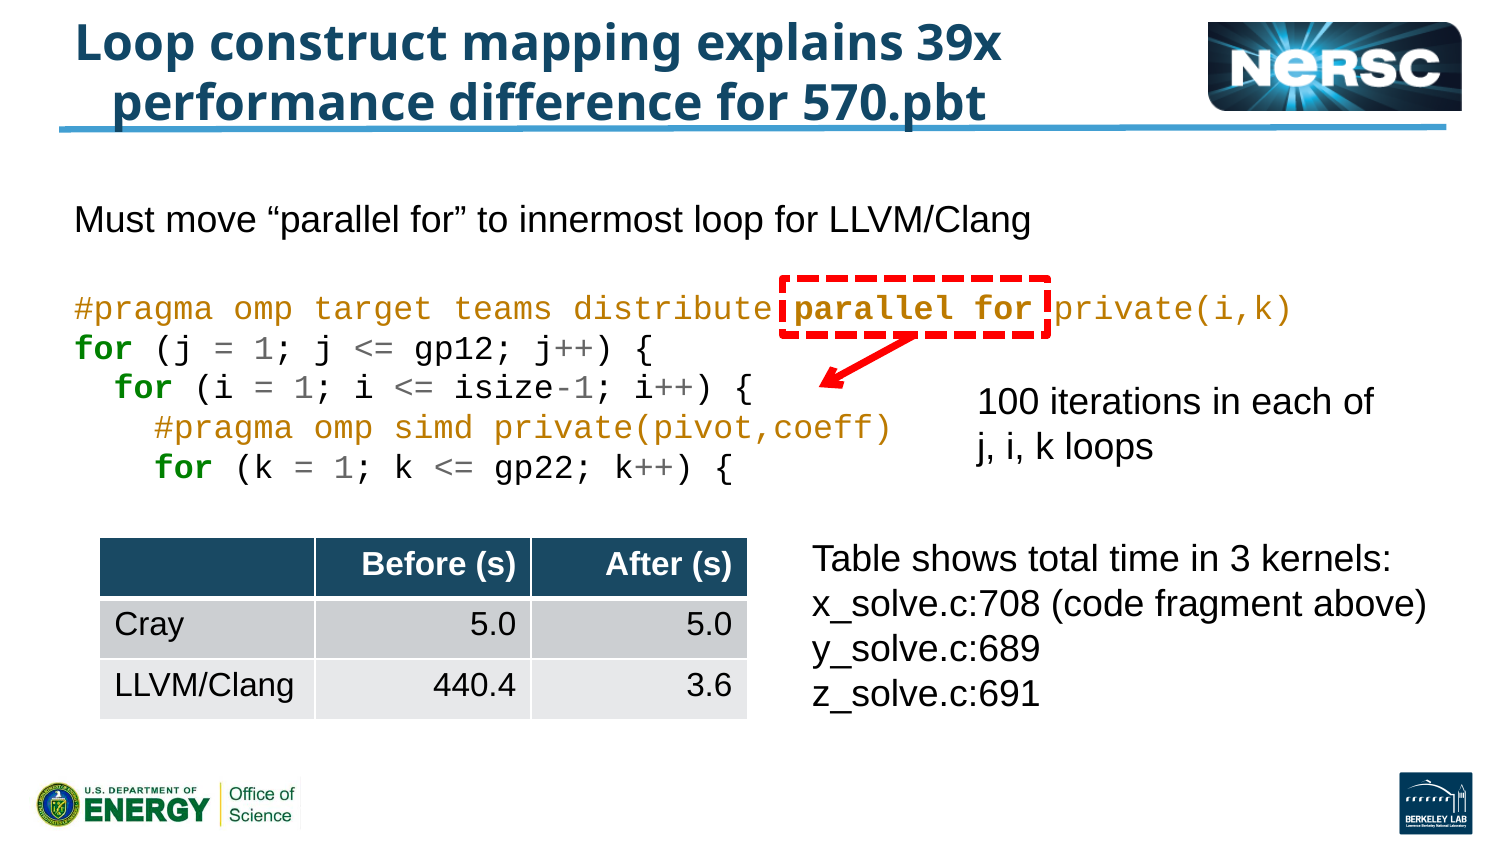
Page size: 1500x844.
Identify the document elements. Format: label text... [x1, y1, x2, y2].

table_cell Cray [100, 601, 314, 658]
picture [1208, 22, 1462, 111]
table_cell 3.6 [532, 660, 747, 719]
table_cell LLVM/Clang [100, 660, 314, 719]
table_cell 5.0 [316, 601, 530, 658]
table_header After (s) [532, 538, 747, 596]
title Loop construct mapping explains 39x performance difference for 570.pbt [59, 50, 1178, 146]
table_header [100, 538, 314, 596]
text_box #pragma omp target teams distribute parallel for private(i,k) for (j = 1; j <= gp12; j++) { for (i = 1; i <= isize-1; i++) { #pragma omp simd private(pivot,coeff) for (k = 1; k <= gp22; k++) { [59, 278, 1436, 493]
text_box [780, 276, 1049, 337]
table_cell 440.4 [316, 660, 530, 719]
text_box Table shows total time in 3 kernels: x_solve.c:708 (code fragment above) y_solve.c:689 z_solve.c:691 [797, 526, 1453, 722]
picture [1399, 772, 1473, 835]
table_cell 5.0 [532, 601, 747, 658]
table_header Before (s) [316, 538, 530, 596]
text_box Must move “parallel for” to innermost loop for LLVM/Clang [59, 187, 1318, 247]
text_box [818, 334, 915, 388]
text_box 100 iterations in each of j, i, k loops [962, 369, 1466, 475]
picture [29, 772, 301, 835]
